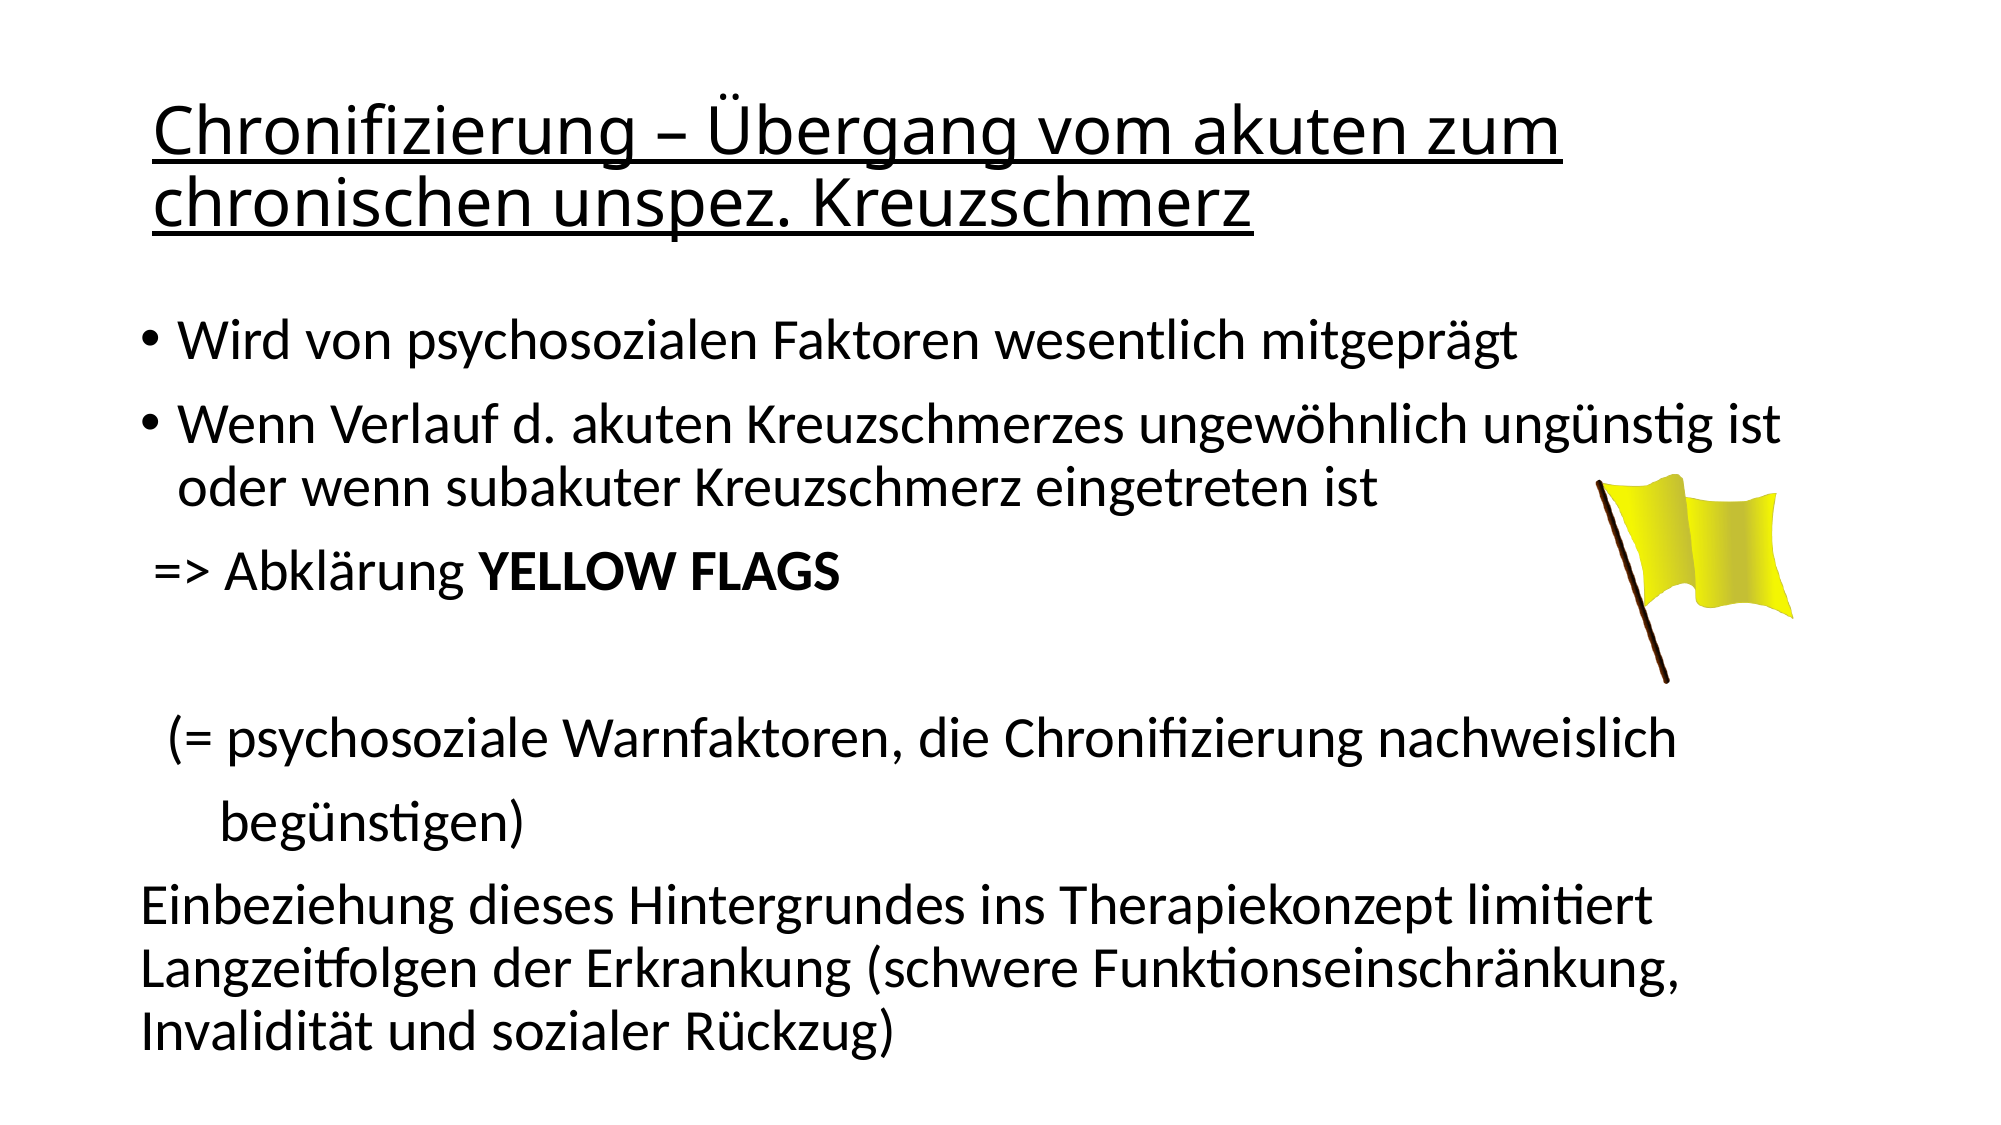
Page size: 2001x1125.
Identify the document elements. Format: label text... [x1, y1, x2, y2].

picture [1595, 474, 1807, 697]
title Chronifizierung – Übergang vom akuten zum chronischen unspez. Kreuzschmerz [137, 59, 1863, 278]
list Wird von psychosozialen Faktoren wesentlich mitgeprägt Wenn Verlauf d. akuten Kreuzschmerzes ungewöhnlich ungünstig ist oder wenn subakuter Kreuzschmerz eingetreten ist => Abklärung YELLOW FLAGS (= psychosoziale Warnfaktoren, die Chronifizierung nachweislich begünstigen) Einbeziehung dieses Hintergrundes ins Therapiekonzept limitiert Langzeitfolgen der Erkrankung (schwere Funktionseinschränkung, Invalidität und sozialer Rückzug) [125, 302, 1848, 1091]
